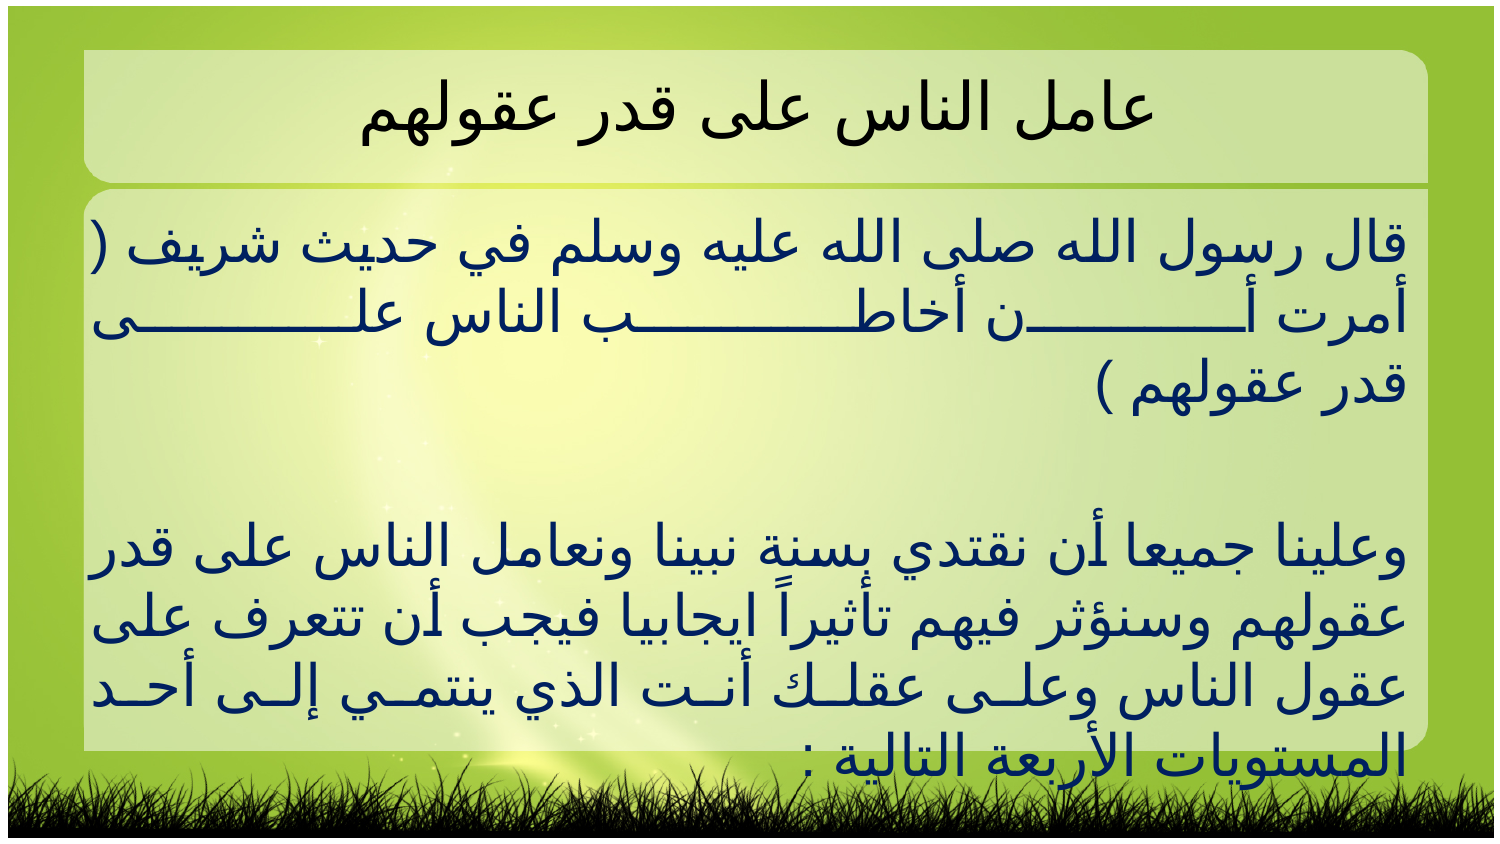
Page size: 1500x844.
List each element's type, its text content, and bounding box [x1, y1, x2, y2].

title عامل الناس على قدر عقولهم [75, 33, 1425, 175]
picture [0, 0, 1500, 844]
list قال رسول الله صلى الله عليه وسلم في حديث شريف ( أمرت أن أخاطب الناس على قدر عقولهم ) وعلينا جميعا أن نقتدي بسنة نبينا ونعامل الناس على قدر عقولهم وسنؤثر فيهم تأثيراً ايجابيا فيجب أن تتعرف على عقول الناس وعلى عقلك أنت الذي ينتمي إلى أحد المستويات الأربعة التالية : [75, 196, 1425, 754]
